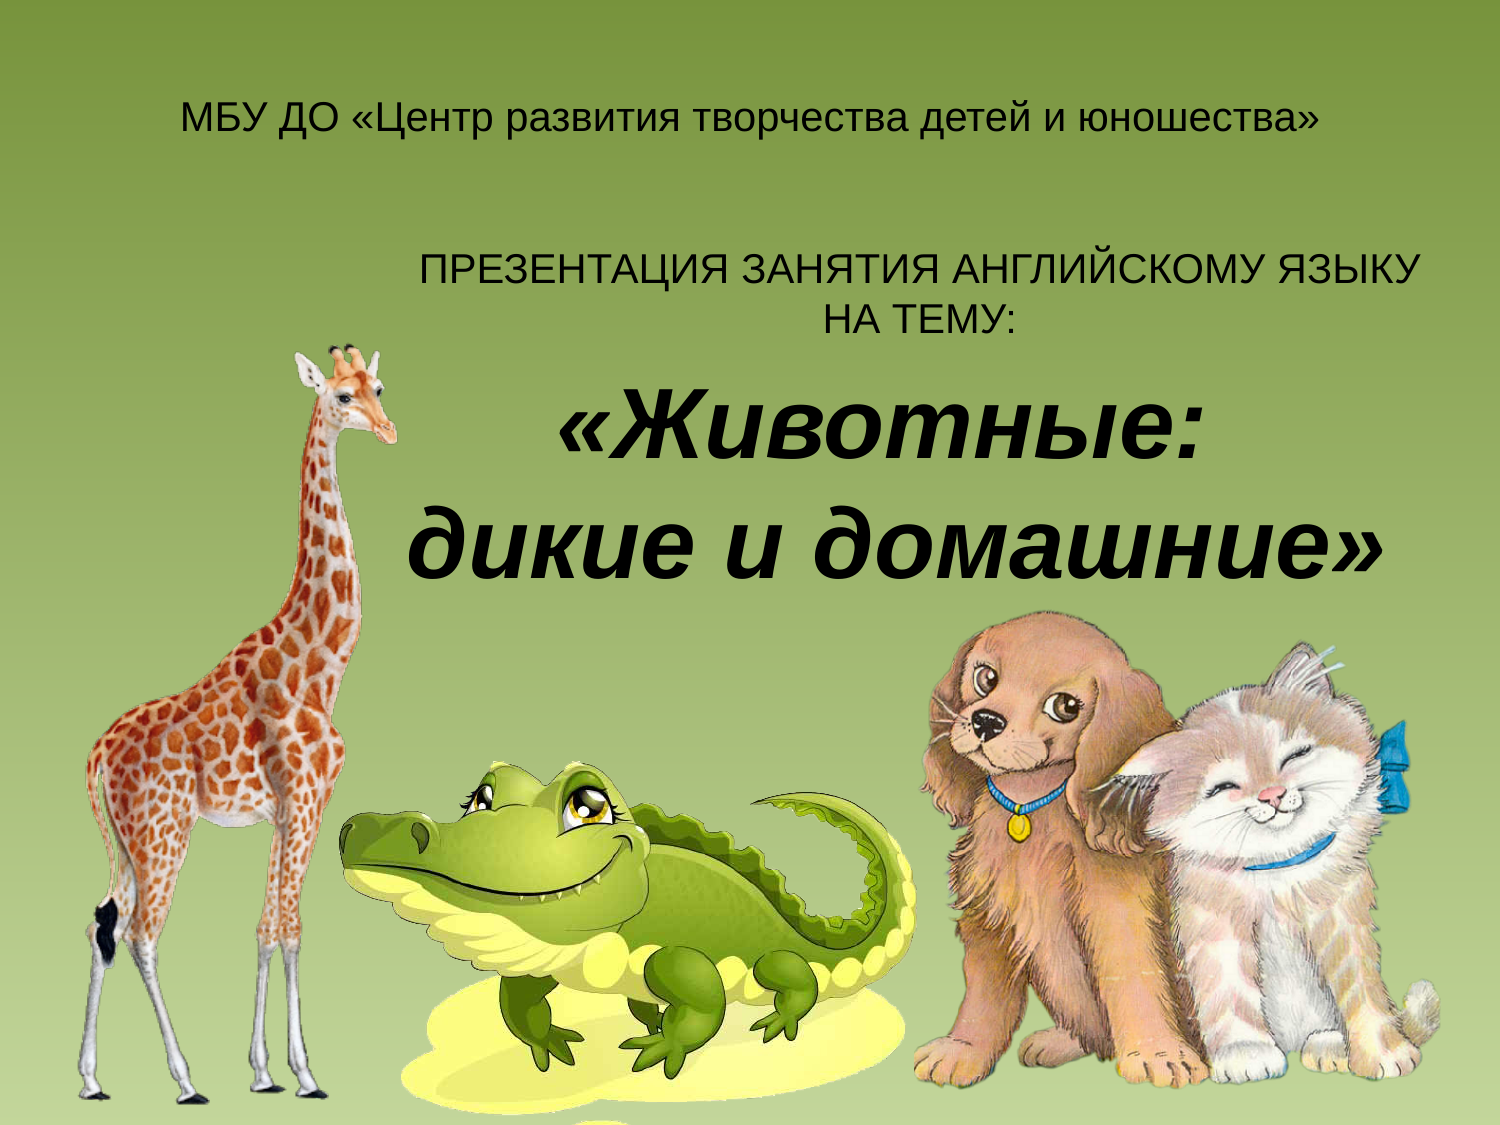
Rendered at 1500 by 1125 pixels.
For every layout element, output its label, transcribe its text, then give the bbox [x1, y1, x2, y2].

text_box «Животные: дикие и домашние» [564, 351, 1500, 607]
text_box ПРЕЗЕНТАЦИЯ ЗАНЯТИЯ АНГЛИЙСКОМУ ЯЗЫКУ НА ТЕМУ: [386, 234, 1453, 350]
picture [0, 324, 1442, 1125]
text_box МБУ ДО «Центр развития творчества детей и юношества» [128, 82, 1372, 147]
